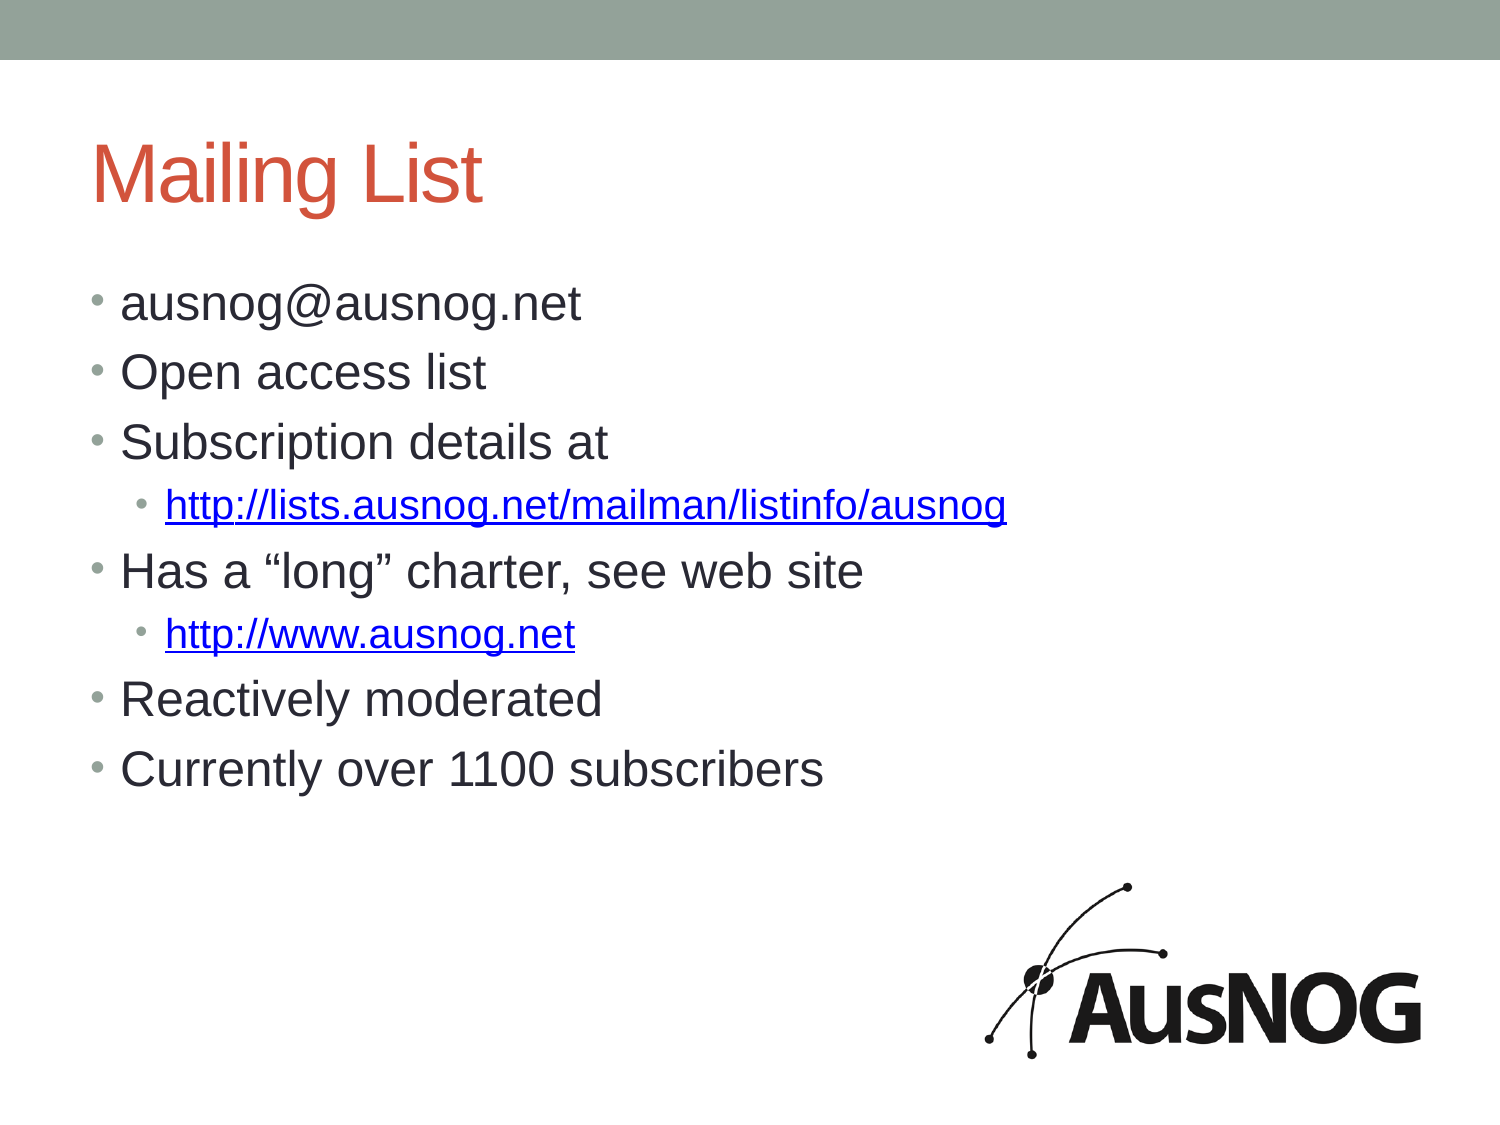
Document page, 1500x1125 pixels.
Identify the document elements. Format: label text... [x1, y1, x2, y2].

list ausnog@ausnog.net Open access list Subscription details at http://lists.ausnog.net/mailman/listinfo/ausnog Has a “long” charter, see web site http://www.ausnog.net Reactively moderated Currently over 1100 subscribers [75, 262, 1425, 1063]
title Mailing List [75, 87, 1425, 250]
